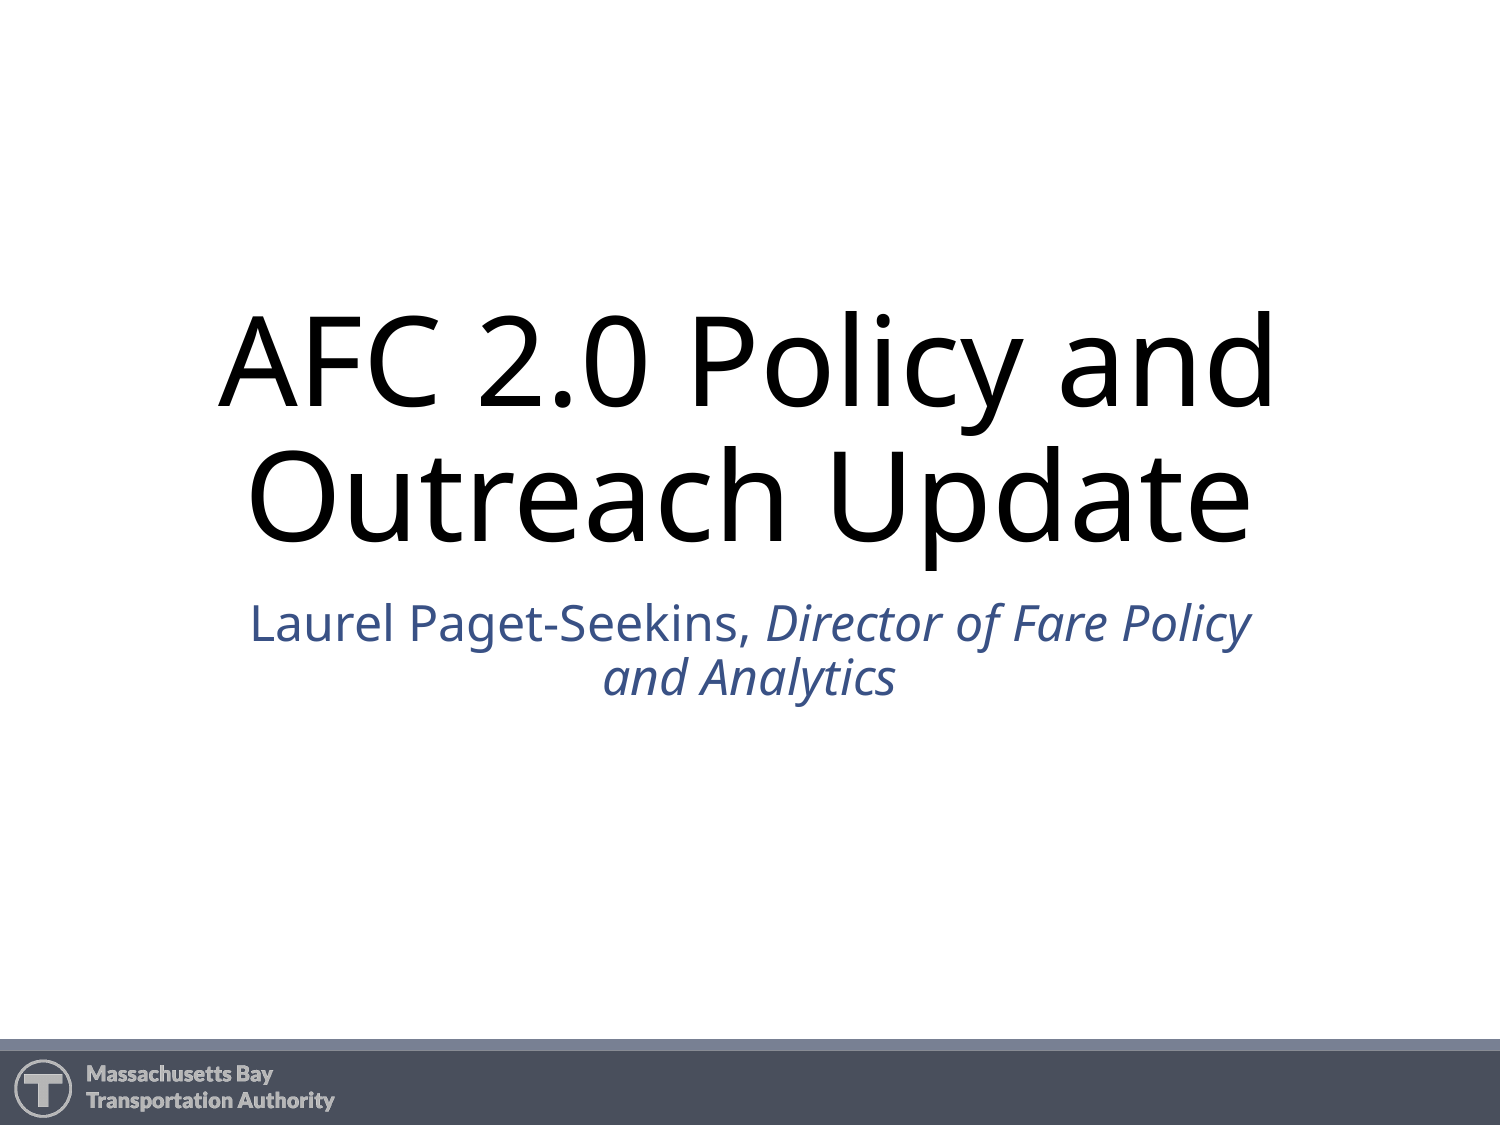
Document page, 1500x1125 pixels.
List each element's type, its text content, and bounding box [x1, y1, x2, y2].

title AFC 2.0 Policy and Outreach Update [112, 184, 1388, 576]
subtitle Laurel Paget-Seekins, Director of Fare Policy and Analytics [187, 590, 1313, 863]
